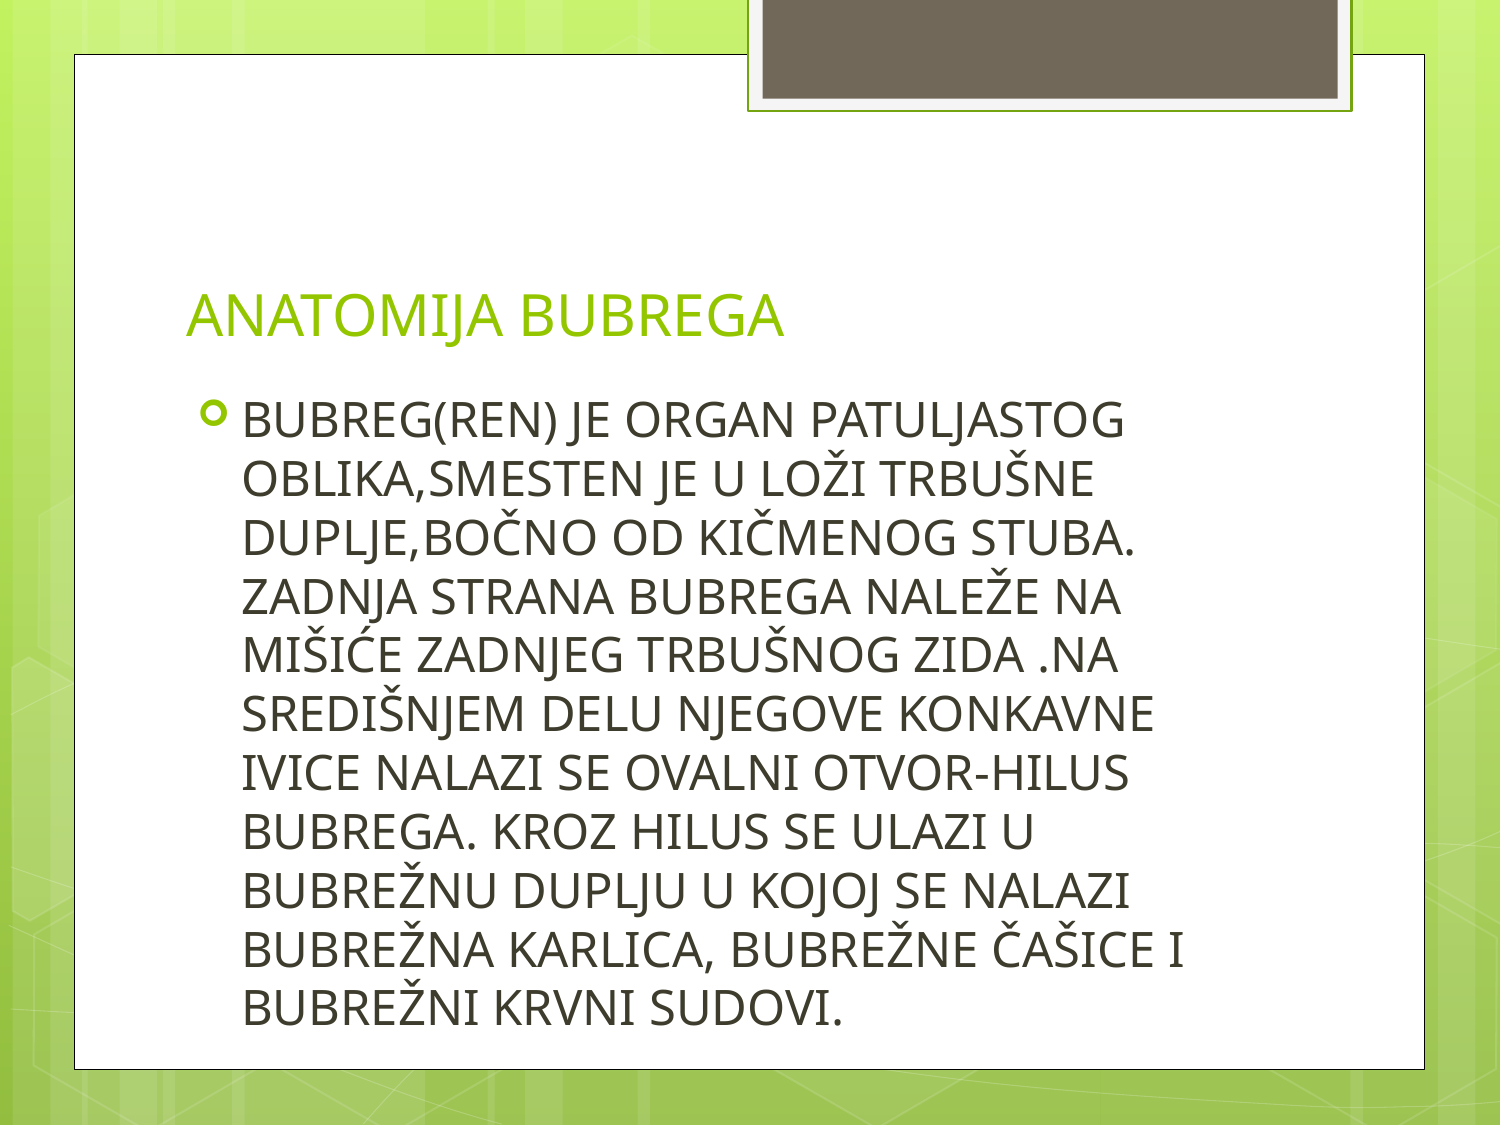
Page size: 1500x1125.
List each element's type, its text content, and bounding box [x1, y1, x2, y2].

title ANATOMIJA BUBREGA [171, 168, 1324, 357]
list BUBREG(REN) JE ORGAN PATULJASTOG OBLIKA,SMESTEN JE U LOŽI TRBUŠNE DUPLJE,BOČNO OD KIČMENOG STUBA. ZADNJA STRANA BUBREGA NALEŽE NA MIŠIĆE ZADNJEG TRBUŠNOG ZIDA .NA SREDIŠNJEM DELU NJEGOVE KONKAVNE IVICE NALAZI SE OVALNI OTVOR-HILUS BUBREGA. KROZ HILUS SE ULAZI U BUBREŽNU DUPLJU U KOJOJ SE NALAZI BUBREŽNA KARLICA, BUBREŽNE ČAŠICE I BUBREŽNI KRVNI SUDOVI. [171, 381, 1283, 1047]
